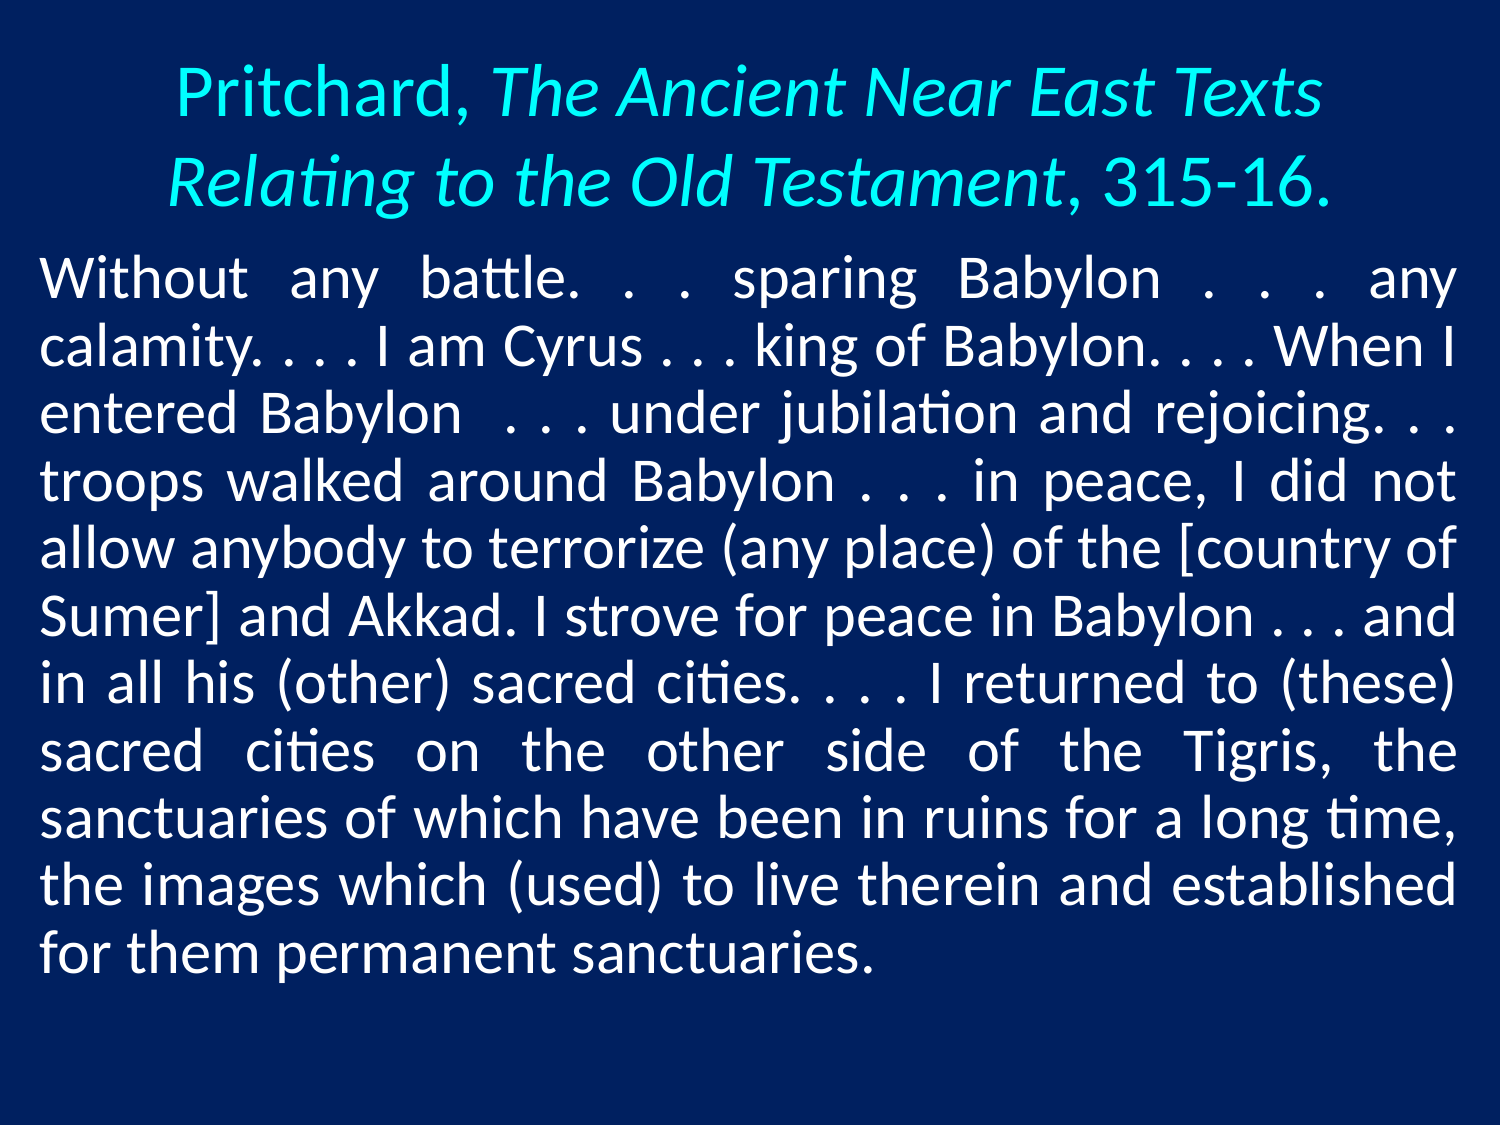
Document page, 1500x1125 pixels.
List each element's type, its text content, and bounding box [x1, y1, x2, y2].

list Without any battle. . . sparing Babylon . . . any calamity. . . . I am Cyrus . . . king of Babylon. . . . When I entered Babylon . . . under jubilation and rejoicing. . . troops walked around Babylon . . . in peace, I did not allow anybody to terrorize (any place) of the [country of Sumer] and Akkad. I strove for peace in Babylon . . . and in all his (other) sacred cities. . . . I returned to (these) sacred cities on the other side of the Tigris, the sanctuaries of which have been in ruins for a long time, the images which (used) to live therein and established for them permanent sanctuaries. [24, 237, 1476, 1113]
title Pritchard, The Ancient Near East Texts Relating to the Old Testament, 315-16. [143, 37, 1357, 225]
